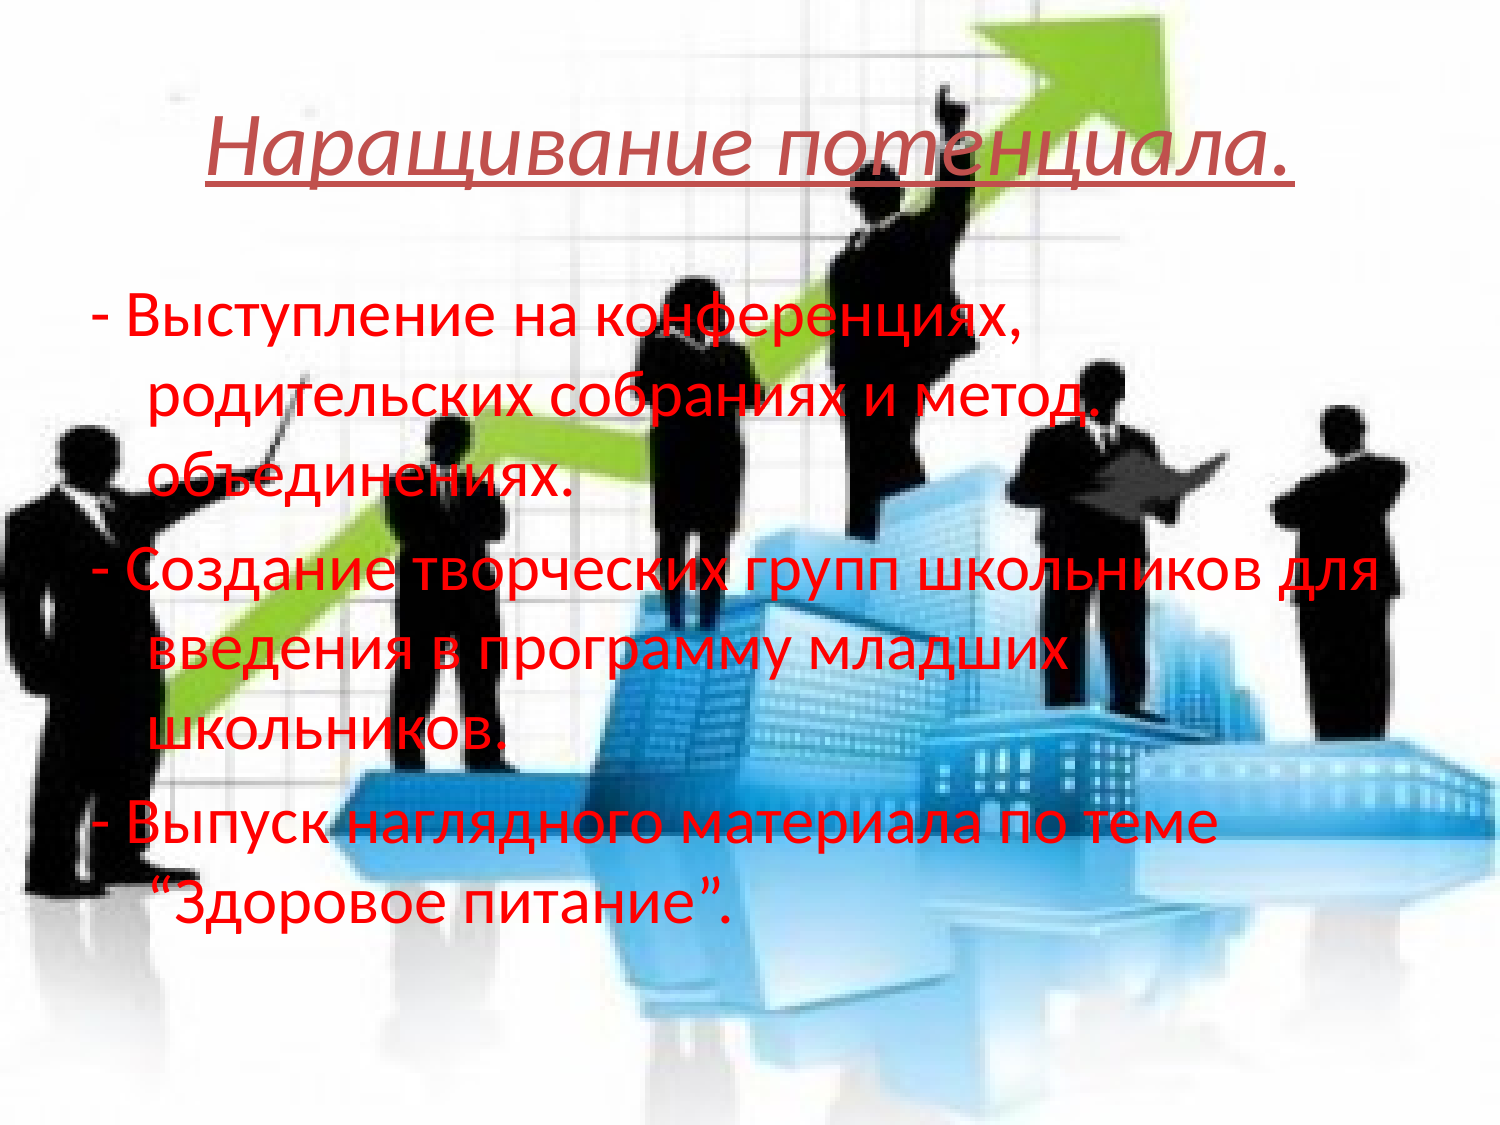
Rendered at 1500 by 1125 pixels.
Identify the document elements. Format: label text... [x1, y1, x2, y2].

title Наращивание потенциала. [75, 45, 1425, 233]
picture [0, 0, 1500, 1125]
list - Выступление на конференциях, родительских собраниях и метод. объединениях. - Создание творческих групп школьников для введения в программу младших школьников. - Выпуск наглядного материала по теме “Здоровое питание”. [75, 262, 1425, 1005]
